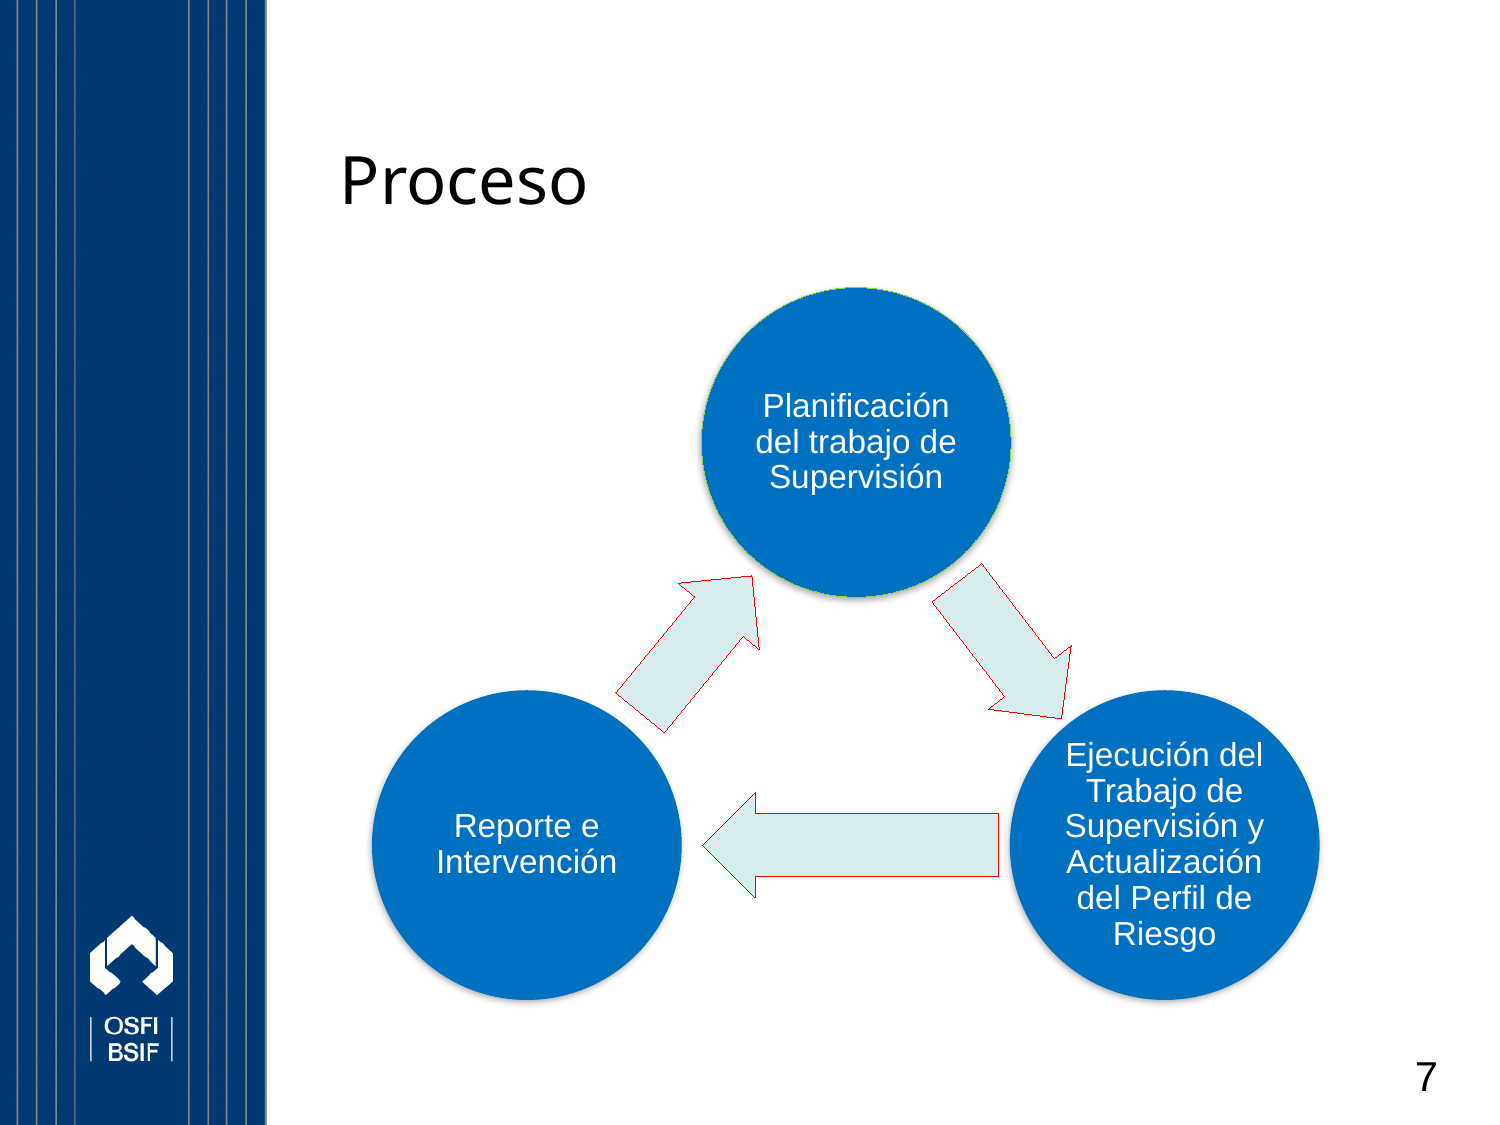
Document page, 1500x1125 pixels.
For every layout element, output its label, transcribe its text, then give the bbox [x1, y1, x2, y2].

picture [0, 0, 1500, 1125]
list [324, 287, 1388, 1001]
title Proceso [324, 62, 1475, 225]
